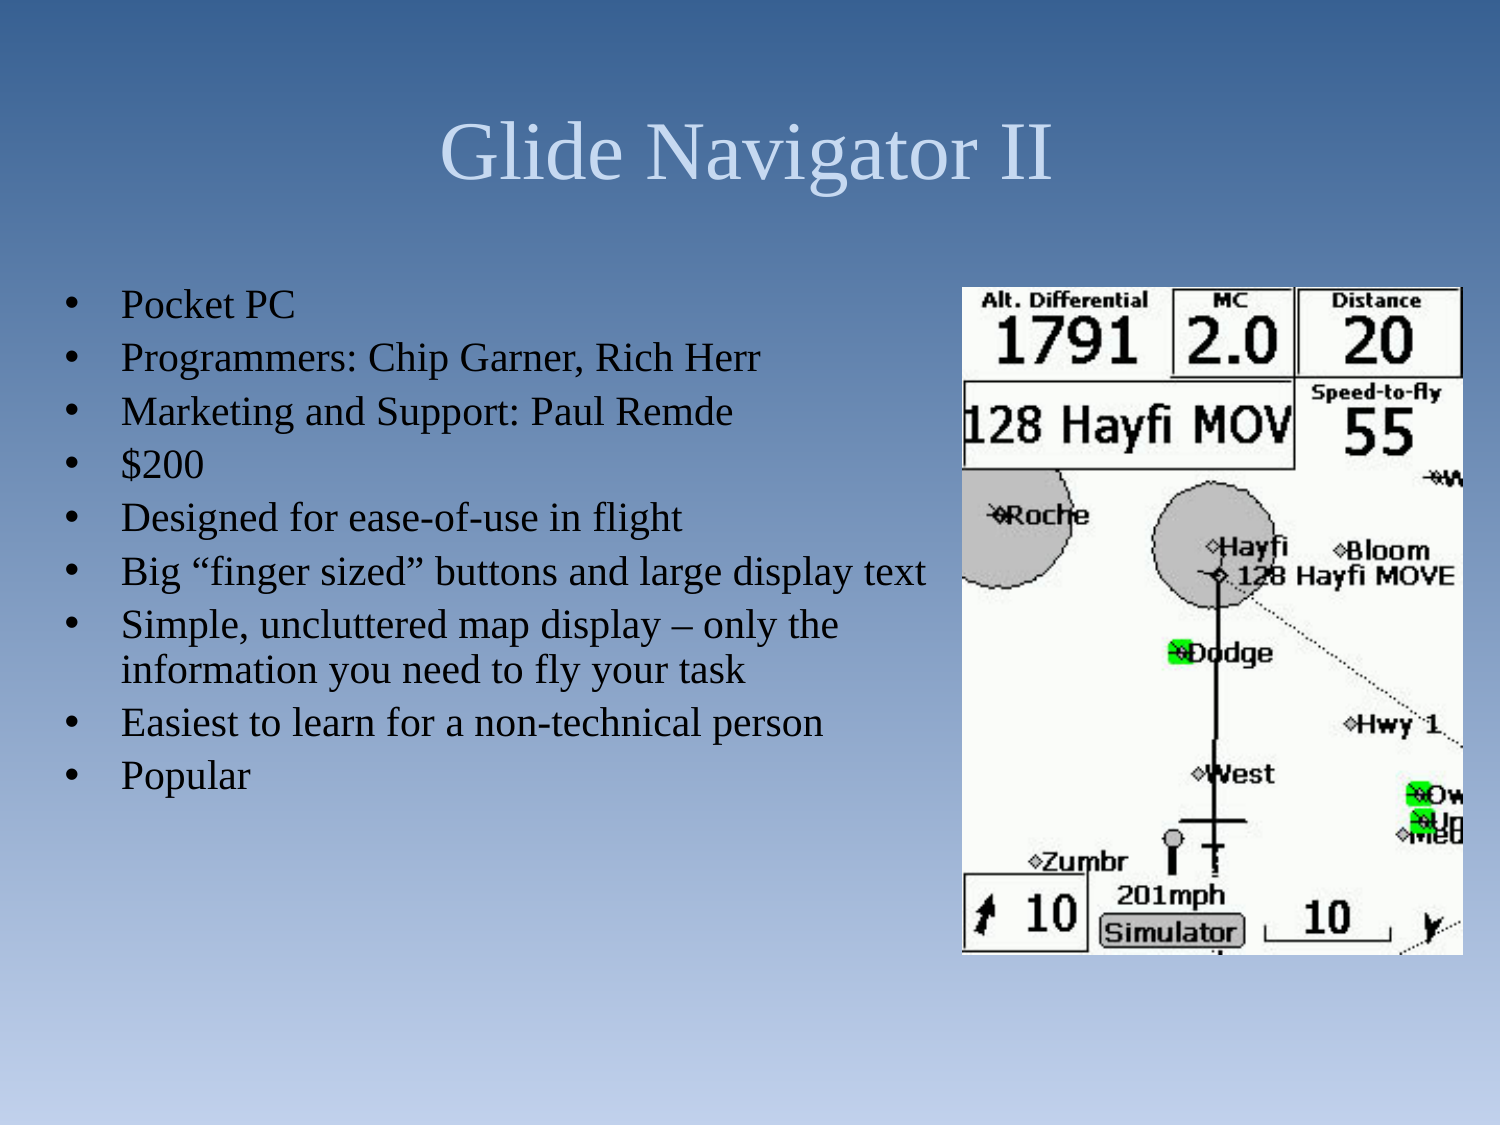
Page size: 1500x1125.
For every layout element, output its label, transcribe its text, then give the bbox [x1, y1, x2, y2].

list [962, 287, 1463, 955]
title Glide Navigator II [49, 37, 1446, 255]
list Pocket PC Programmers: Chip Garner, Rich Herr Marketing and Support: Paul Remde $200 Designed for ease-of-use in flight Big “finger sized” buttons and large display text Simple, uncluttered map display – only the information you need to fly your task Easiest to learn for a non-technical person Popular [49, 275, 950, 1001]
